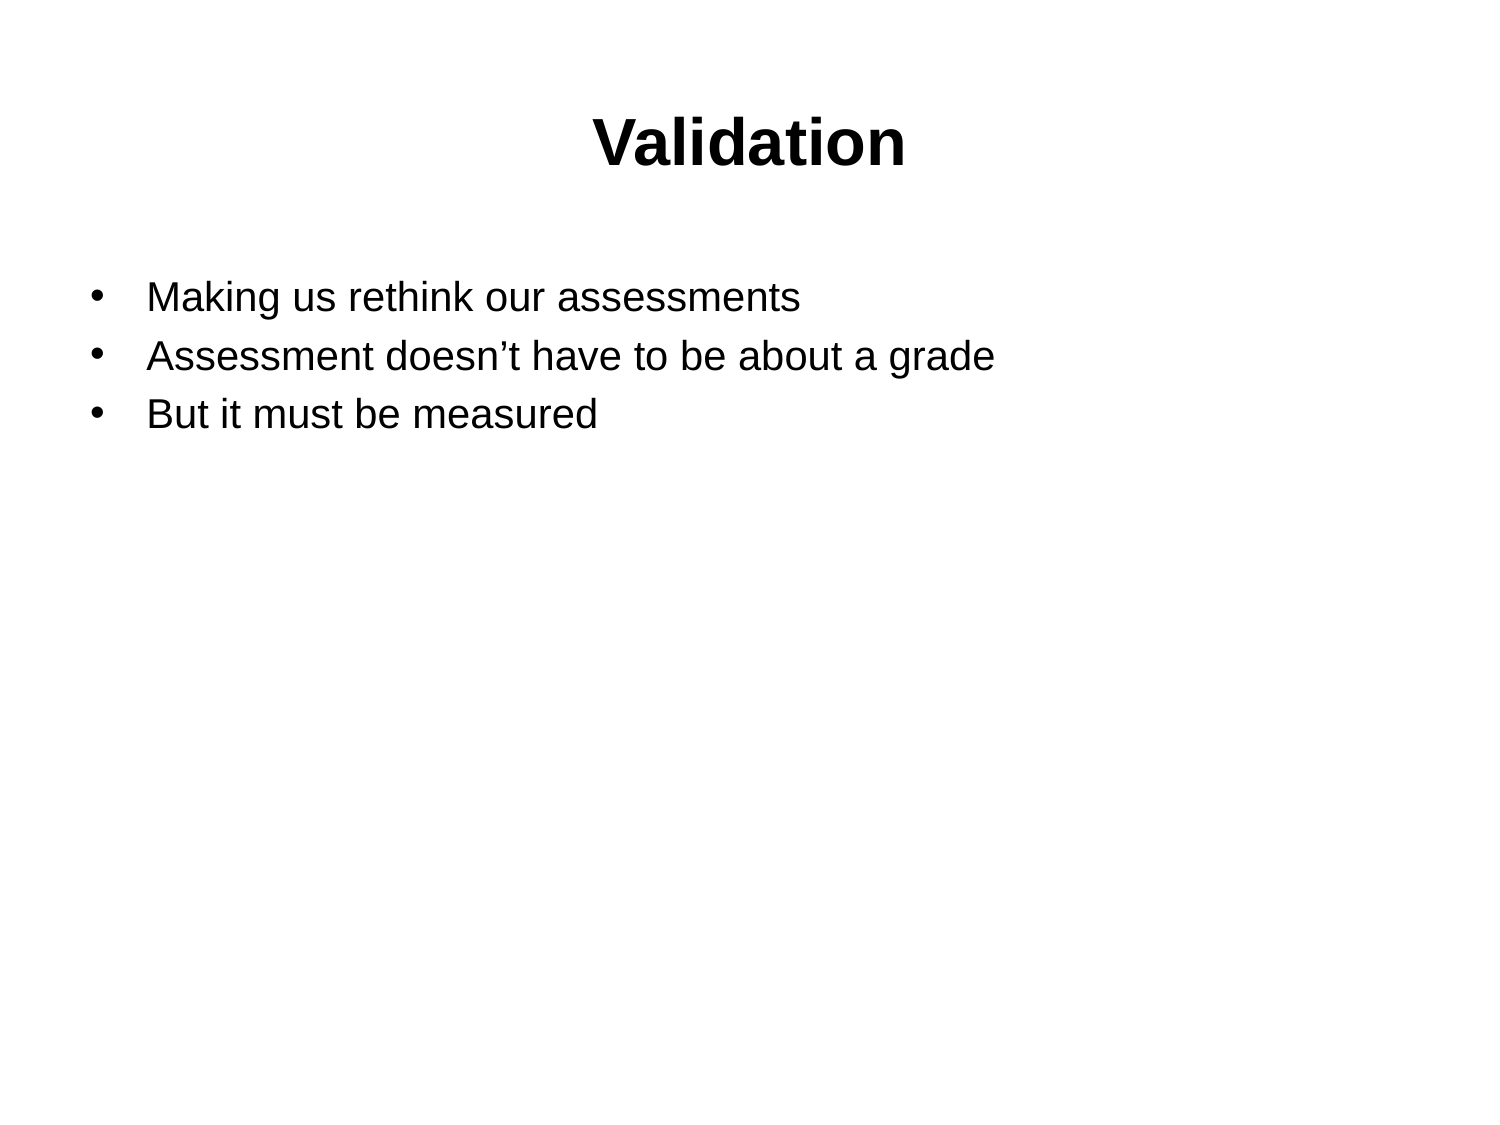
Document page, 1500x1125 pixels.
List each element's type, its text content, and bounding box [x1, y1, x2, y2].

list Making us rethink our assessments Assessment doesn’t have to be about a grade But it must be measured [75, 262, 1425, 1005]
title Validation [75, 45, 1425, 233]
